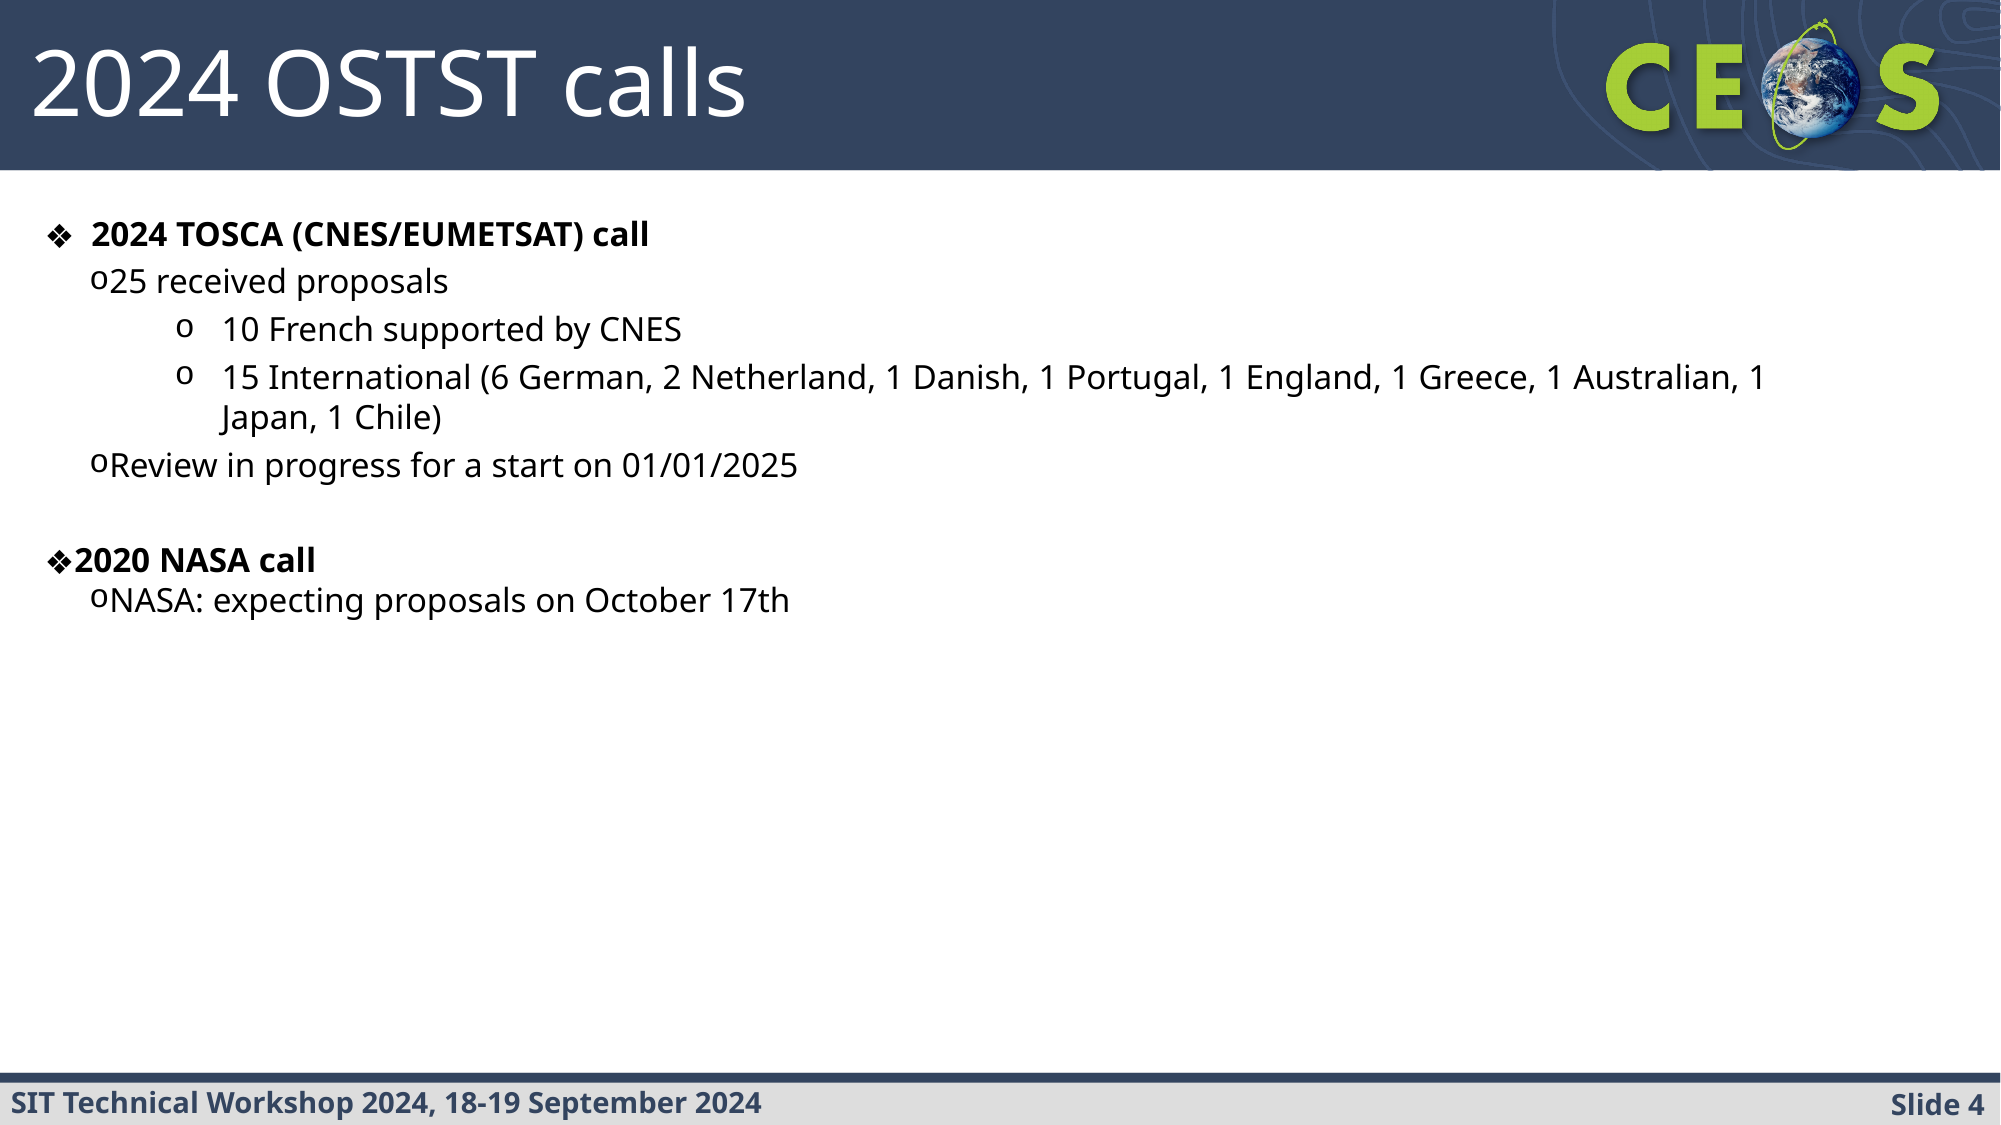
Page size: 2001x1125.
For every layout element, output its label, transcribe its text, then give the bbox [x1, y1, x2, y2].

picture [1611, 18, 1939, 150]
text_box 2024 TOSCA (CNES/EUMETSAT) call 25 received proposals 10 French supported by CNES 15 International (6 German, 2 Netherland, 1 Danish, 1 Portugal, 1 England, 1 Greece, 1 Australian, 1 Japan, 1 Chile) Review in progress for a start on 01/01/2025 2020 NASA call NASA: expecting proposals on October 17th [29, 205, 1853, 770]
text_box 2024 OSTST calls [15, 16, 1611, 252]
